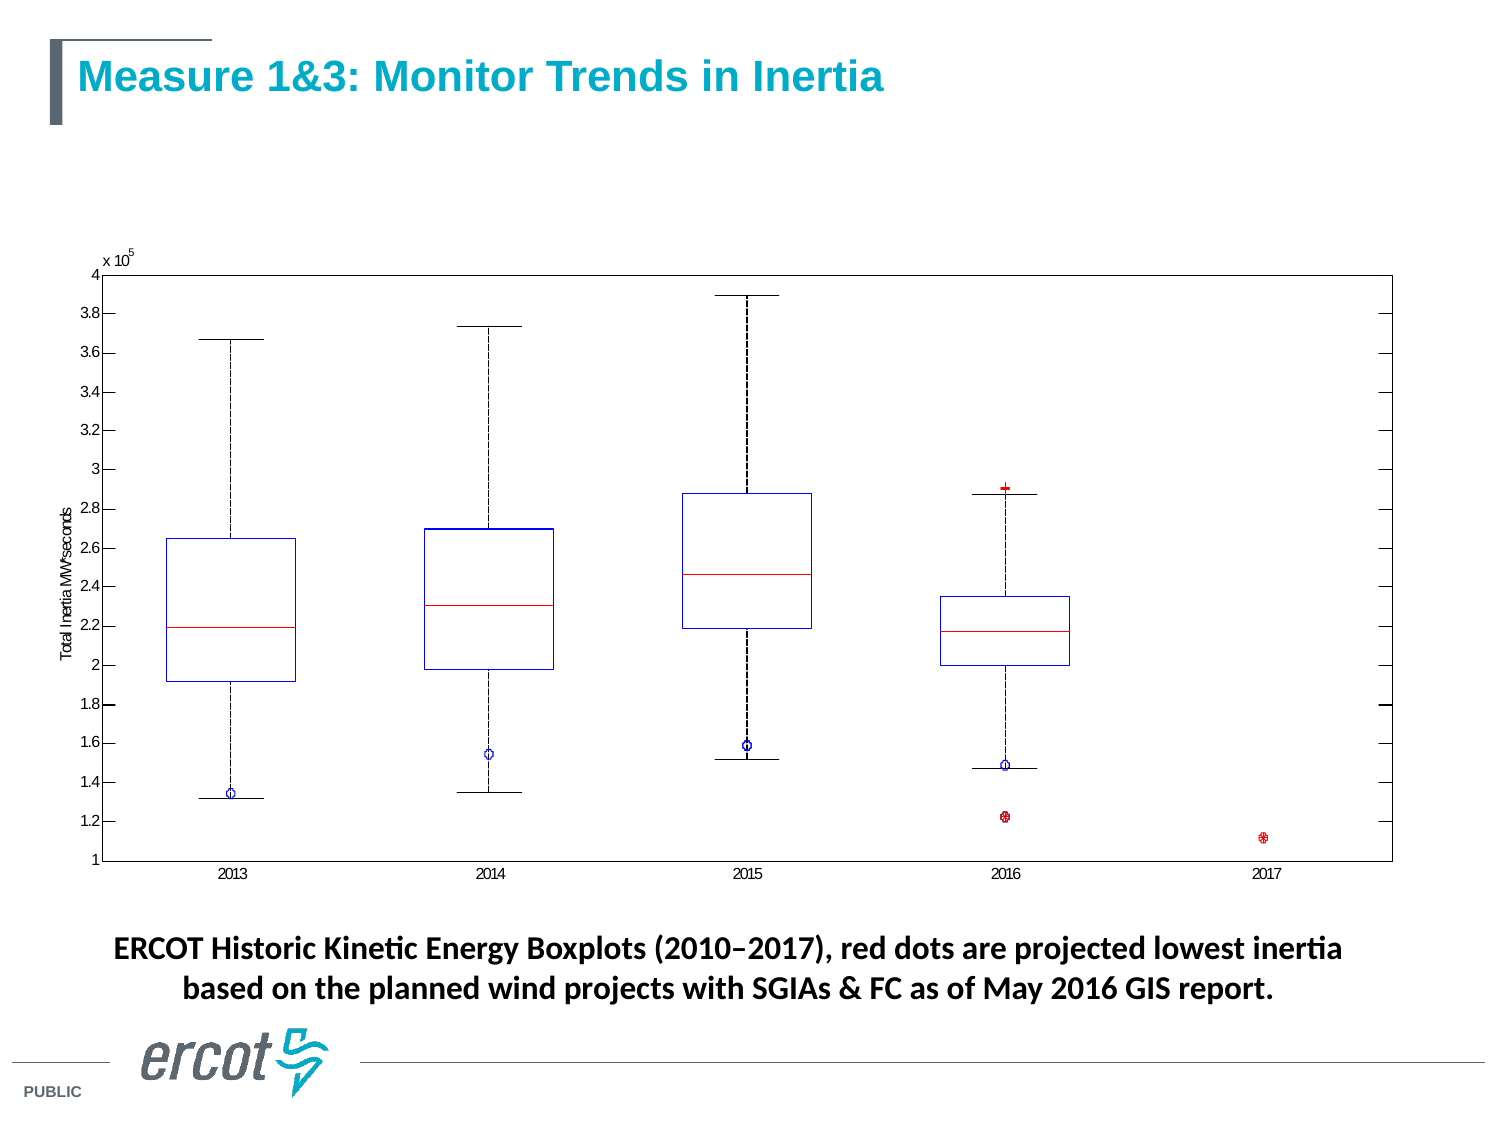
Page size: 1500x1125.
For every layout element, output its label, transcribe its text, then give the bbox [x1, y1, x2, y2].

list Synchronous inertia is declining…… [50, 262, 1450, 972]
title Measure 1&3: Monitor Trends in Inertia [62, 39, 1450, 228]
picture [137, 1024, 332, 1100]
picture [53, 219, 1422, 908]
text_box ERCOT Historic Kinetic Energy Boxplots (2010–2017), red dots are projected lowest inertia based on the planned wind projects with SGIAs & FC as of May 2016 GIS report. [91, 919, 1367, 1014]
